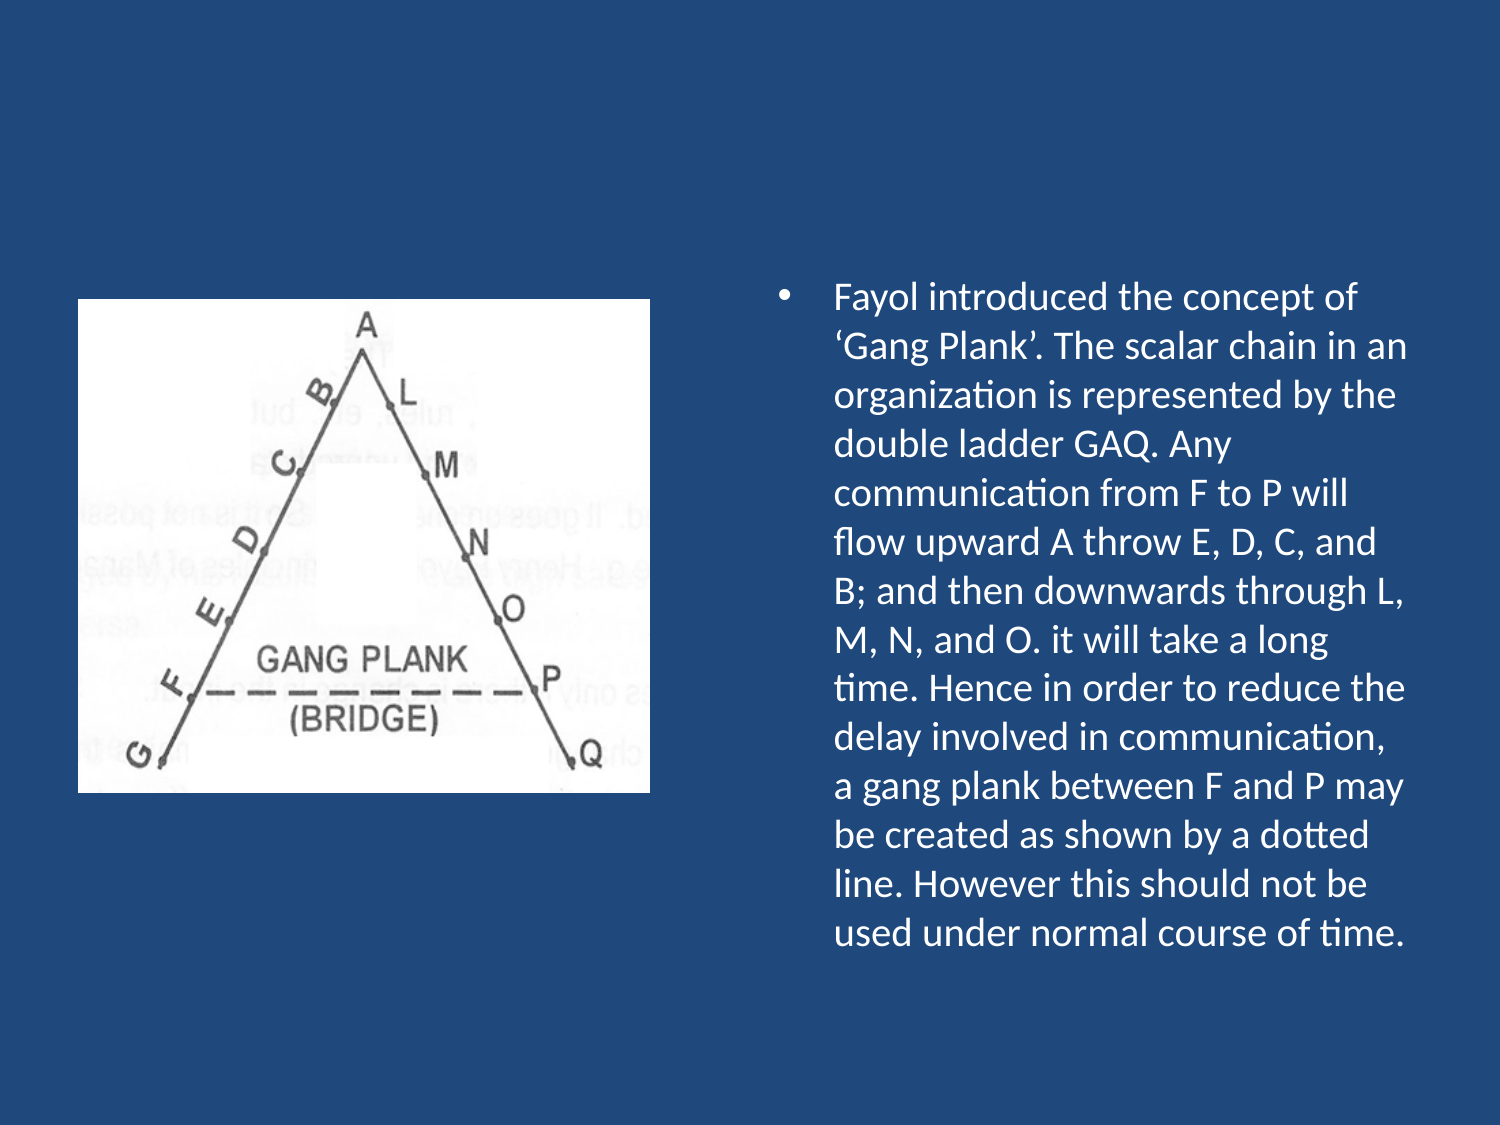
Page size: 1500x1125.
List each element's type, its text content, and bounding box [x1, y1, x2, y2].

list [77, 299, 651, 793]
list Fayol introduced the concept of ‘Gang Plank’. The scalar chain in an organization is represented by the double ladder GAQ. Any communication from F to P will flow upward A throw E, D, C, and B; and then downwards through L, M, N, and O. it will take a long time. Hence in order to reduce the delay involved in communication, a gang plank between F and P may be created as shown by a dotted line. However this should not be used under normal course of time. [762, 262, 1425, 1005]
